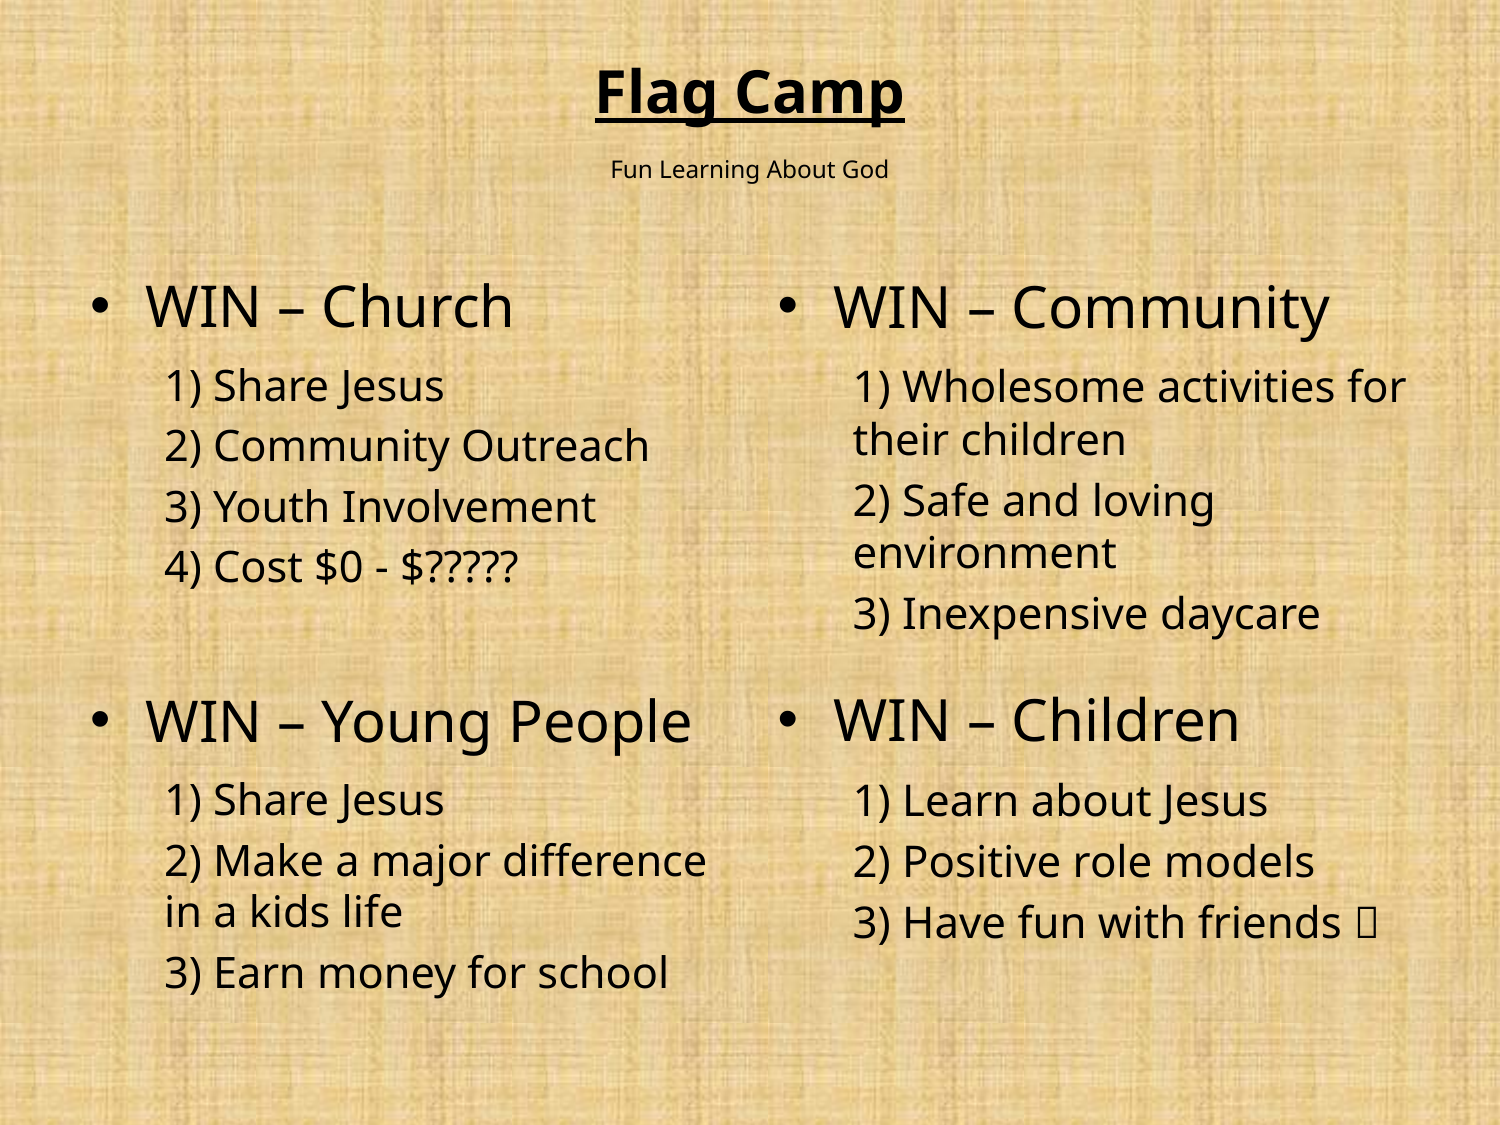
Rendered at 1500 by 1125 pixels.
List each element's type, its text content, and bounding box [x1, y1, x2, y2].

title Flag Camp Fun Learning About God [75, 45, 1425, 233]
picture [0, 0, 1500, 1125]
list WIN – Community 1) Wholesome activities for their children 2) Safe and loving environment 3) Inexpensive daycare WIN – Children 1) Learn about Jesus 2) Positive role models 3) Have fun with friends  [762, 262, 1438, 1005]
list WIN – Church 1) Share Jesus 2) Community Outreach 3) Youth Involvement 4) Cost $0 - $????? WIN – Young People 1) Share Jesus 2) Make a major difference in a kids life 3) Earn money for school [75, 262, 750, 1005]
